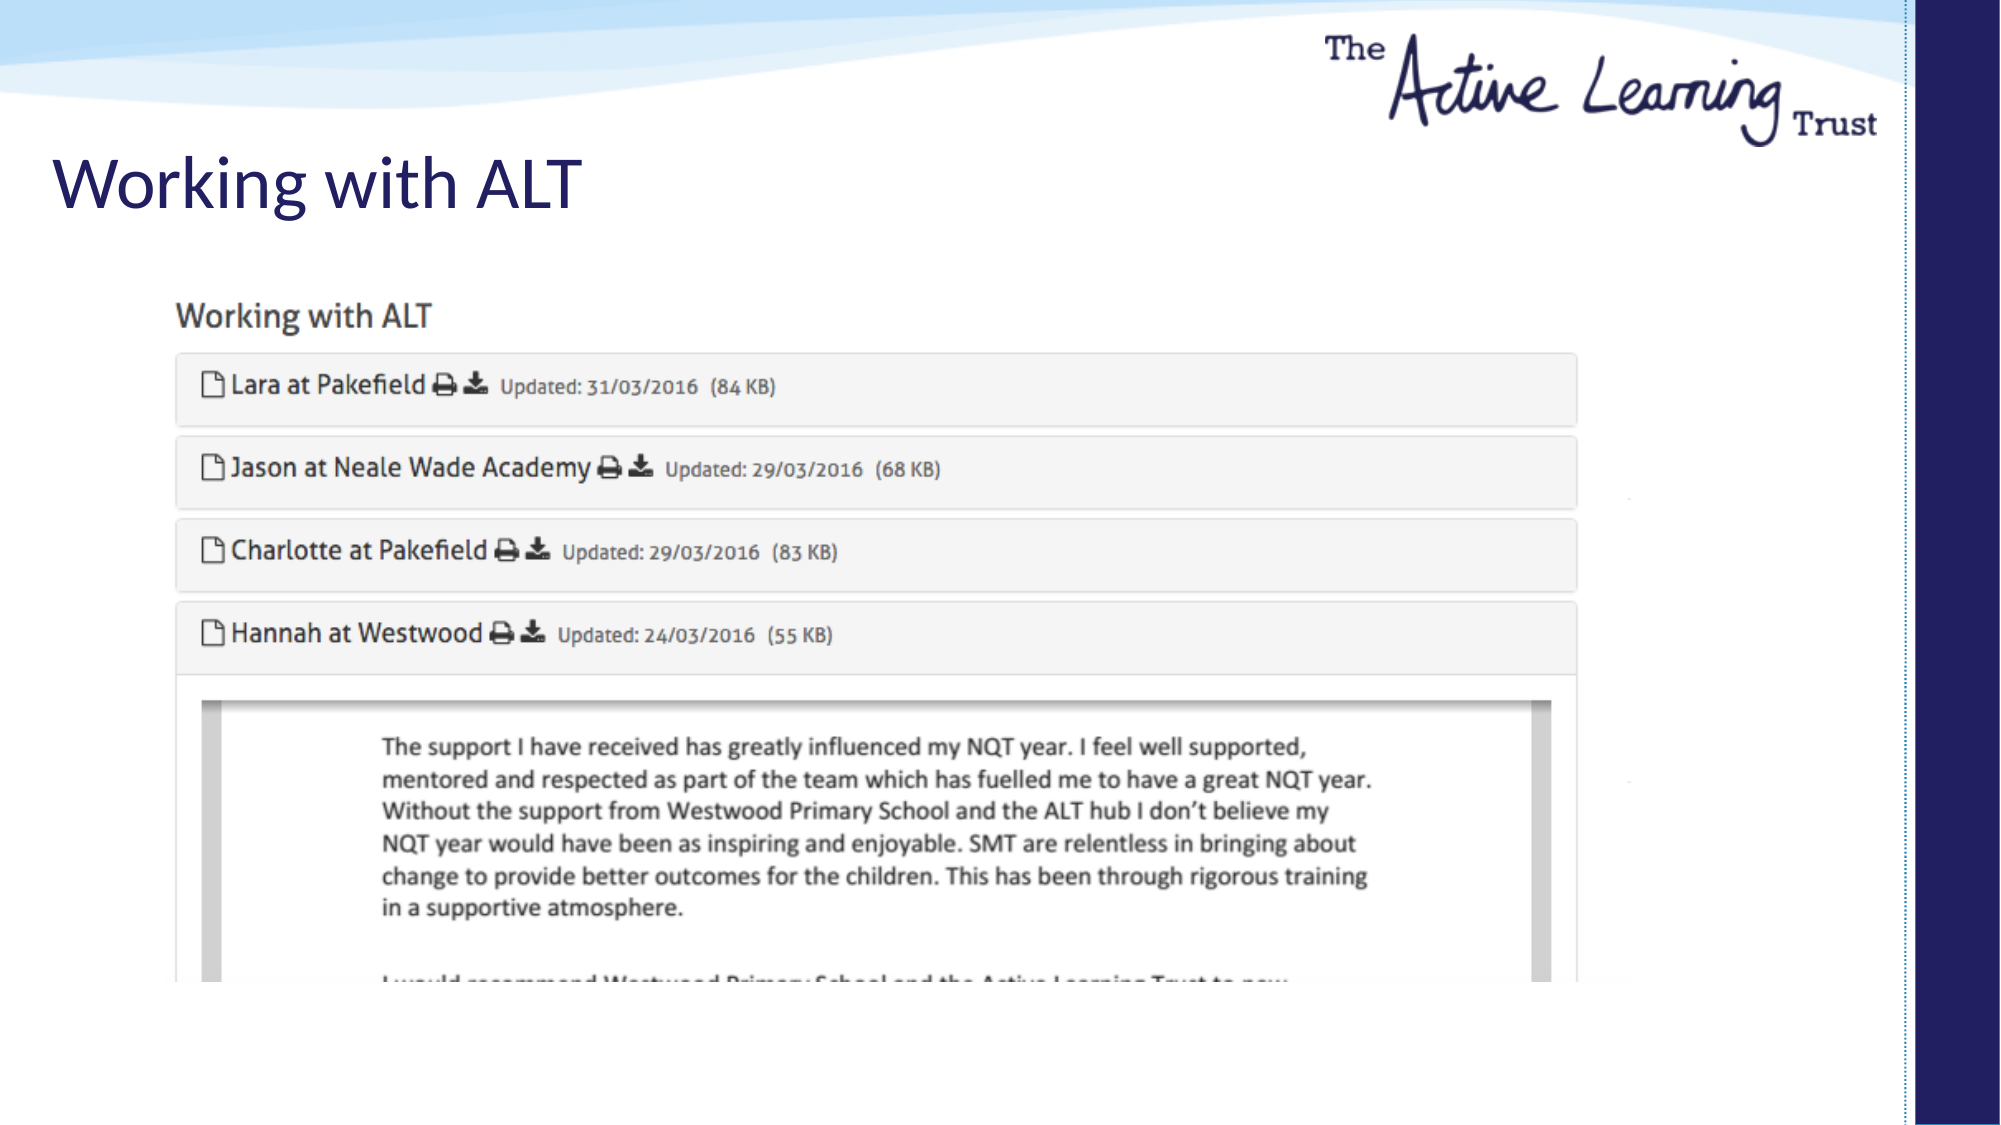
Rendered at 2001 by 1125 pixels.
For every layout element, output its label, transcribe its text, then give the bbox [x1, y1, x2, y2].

title Working with ALT [37, 31, 1688, 233]
picture [0, 0, 1915, 147]
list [164, 280, 1631, 982]
